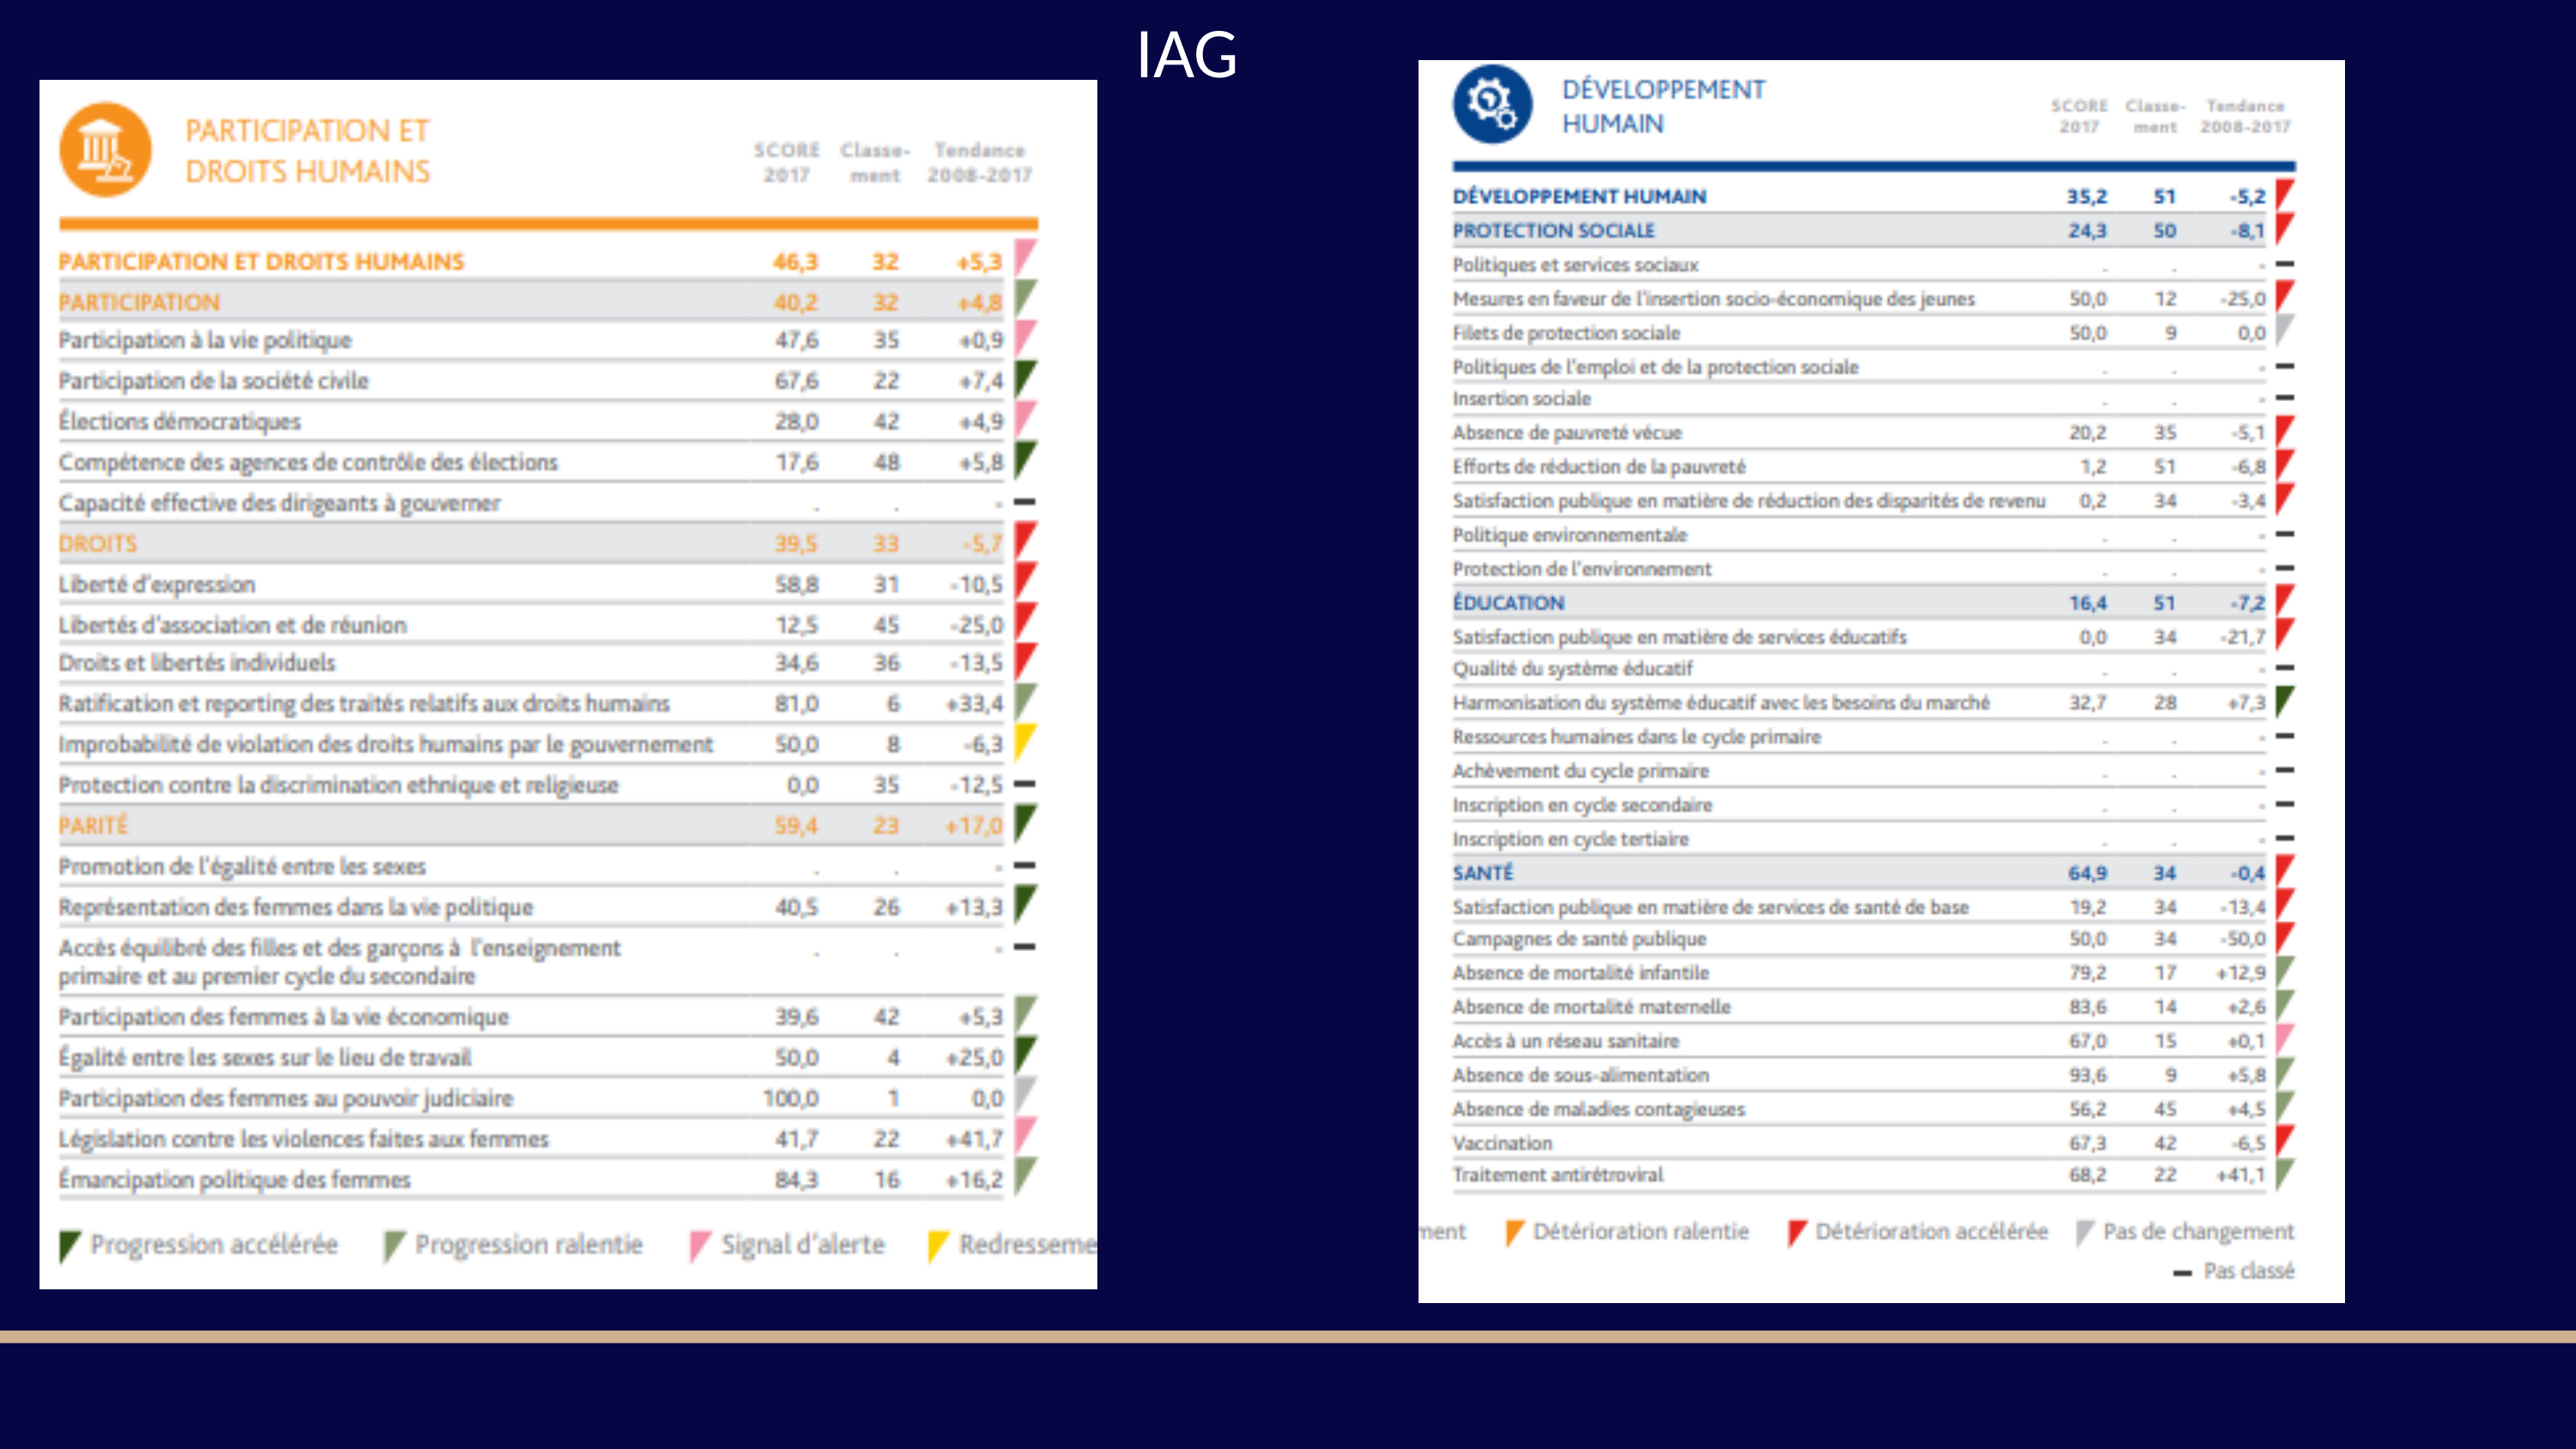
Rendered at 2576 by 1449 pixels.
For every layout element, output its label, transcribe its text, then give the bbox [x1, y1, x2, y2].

picture [1419, 60, 2345, 1304]
text_box [0, 1331, 2576, 1343]
text_box IAG [361, 0, 2013, 99]
picture [39, 80, 1097, 1289]
